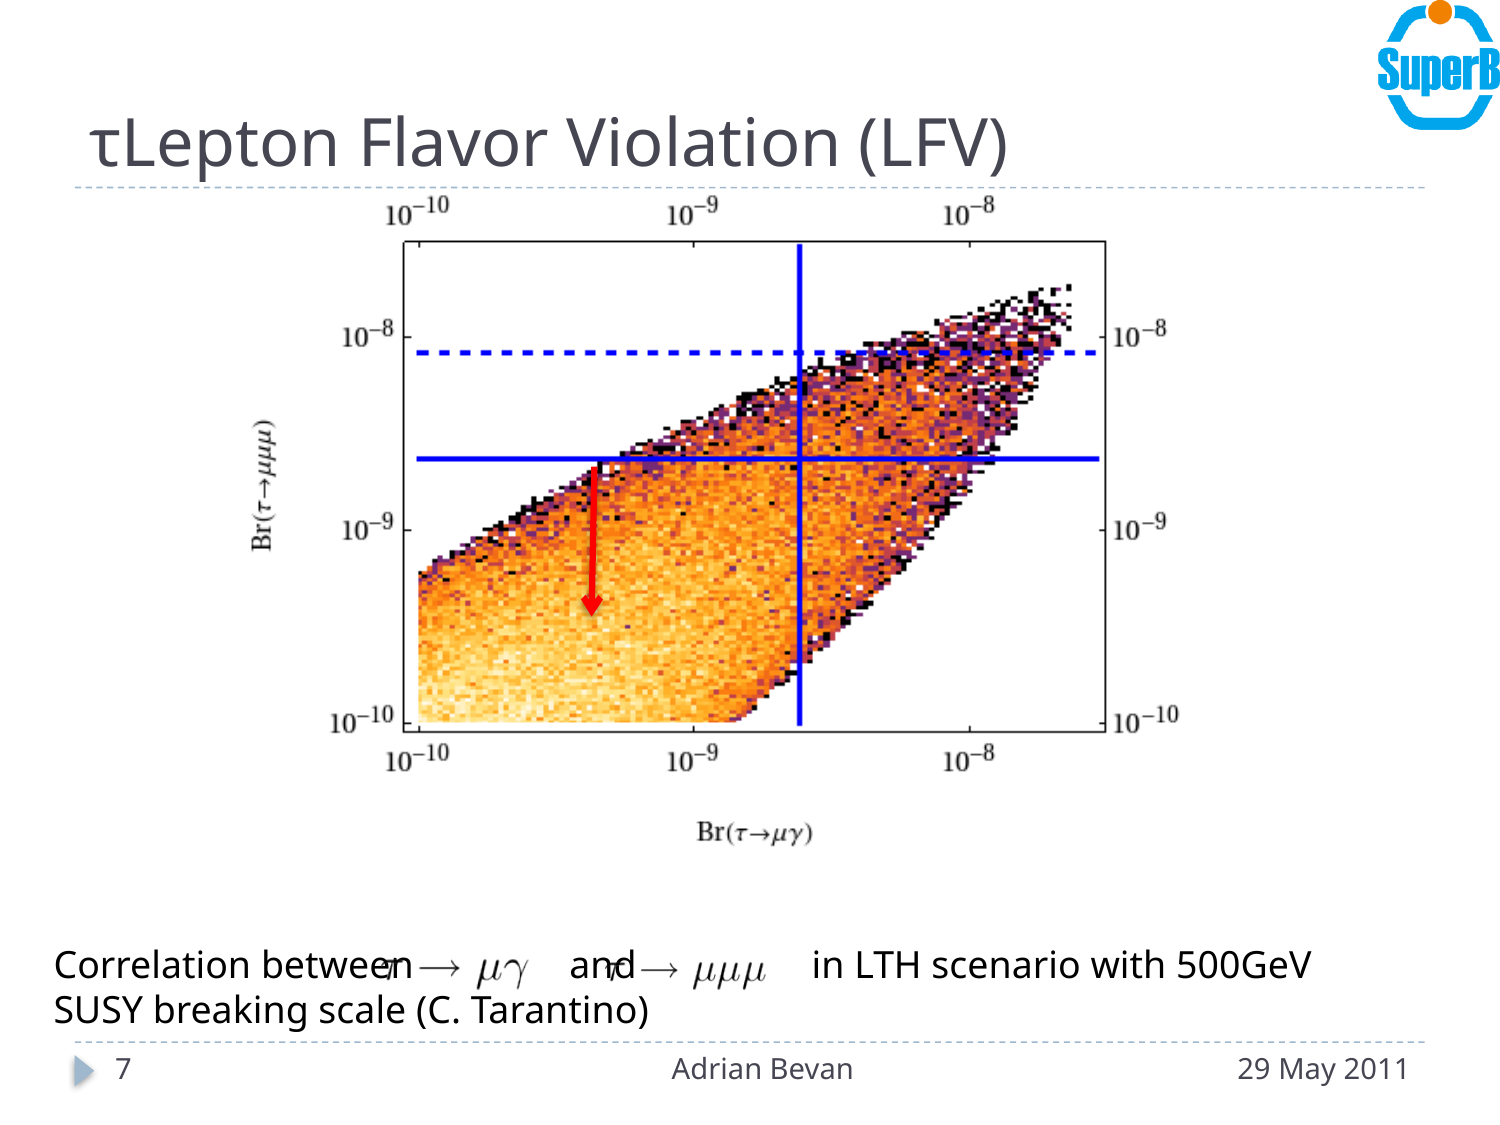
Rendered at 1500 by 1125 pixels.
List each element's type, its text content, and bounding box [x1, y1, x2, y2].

picture [1425, 65, 1500, 130]
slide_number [1051, 1042, 1426, 1103]
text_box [517, 540, 669, 544]
picture [1378, 0, 1500, 60]
picture [381, 958, 529, 991]
footer Adrian Bevan [475, 1042, 1051, 1103]
picture [604, 960, 766, 991]
title τLepton Flavor Violation (LFV) [75, 24, 1425, 188]
text_box Correlation between and in LTH scenario with 500GeV SUSY breaking scale (C. Tarantino) [38, 933, 1400, 1038]
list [163, 194, 1265, 855]
slide_number 7 [100, 1042, 426, 1103]
